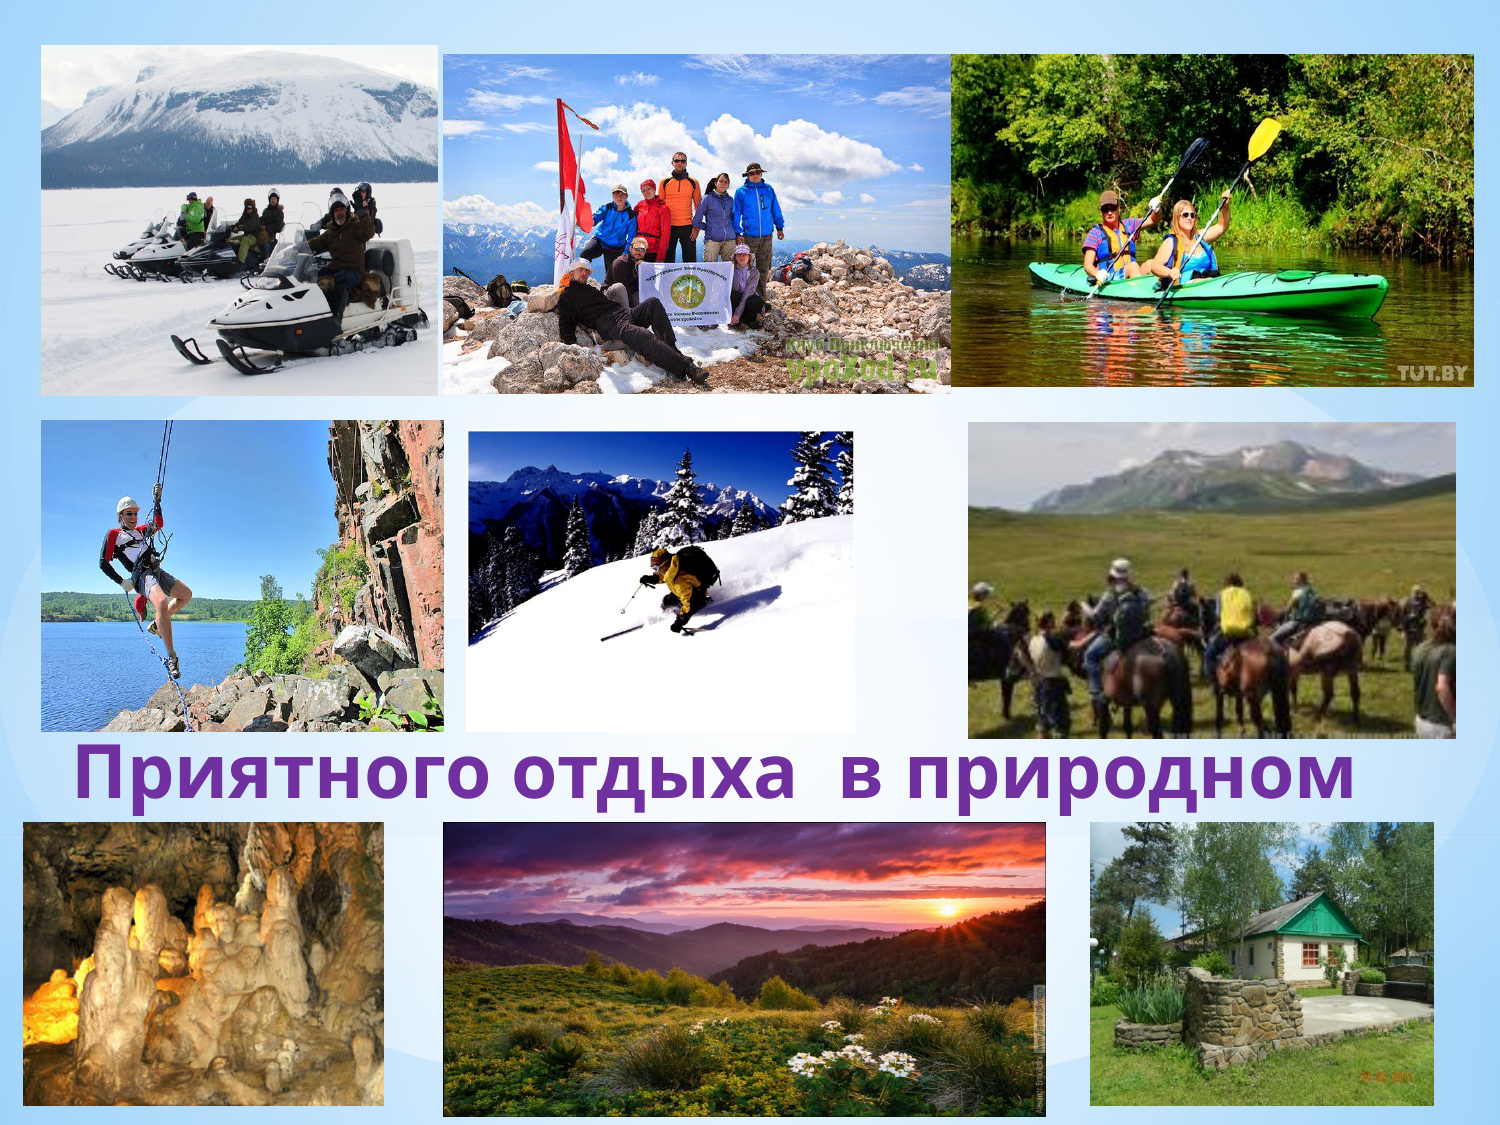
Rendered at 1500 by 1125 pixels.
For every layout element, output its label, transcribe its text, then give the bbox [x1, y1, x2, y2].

picture [22, 821, 385, 1107]
picture [1090, 821, 1434, 1107]
picture [443, 54, 1474, 394]
picture [968, 422, 1456, 740]
picture [466, 429, 856, 732]
picture [41, 44, 438, 396]
picture [40, 420, 444, 732]
picture [443, 821, 1046, 1117]
text_box Приятного отдыха в природном рае! [17, 715, 1474, 911]
